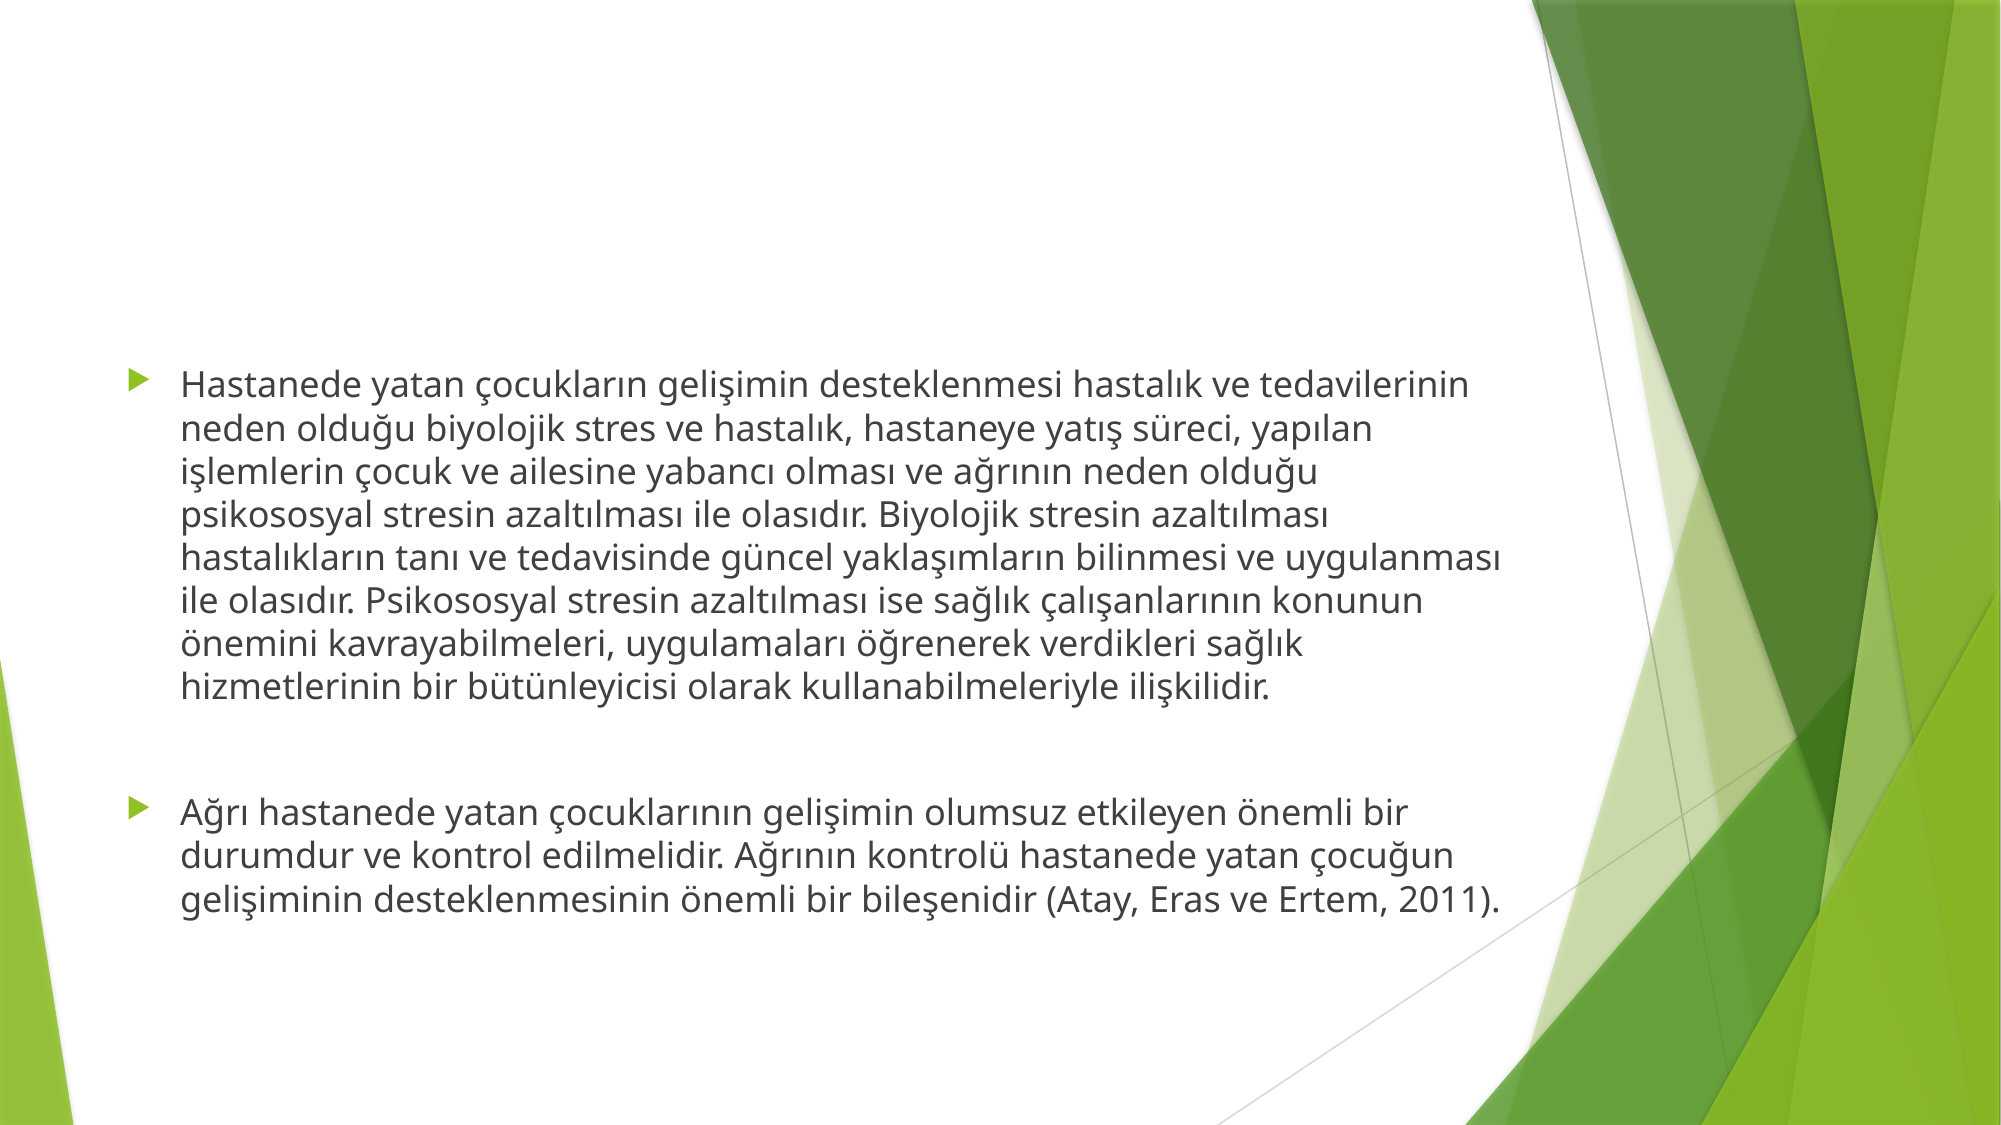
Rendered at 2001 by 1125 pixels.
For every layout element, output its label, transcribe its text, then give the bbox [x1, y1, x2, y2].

list Hastanede yatan çocukların gelişimin desteklenmesi hastalık ve tedavilerinin neden olduğu biyolojik stres ve hastalık, hastaneye yatış süreci, yapılan işlemlerin çocuk ve ailesine yabancı olması ve ağrının neden olduğu psikososyal stresin azaltılması ile olasıdır. Biyolojik stresin azaltılması hastalıkların tanı ve tedavisinde güncel yaklaşımların bilinmesi ve uygulanması ile olasıdır. Psikososyal stresin azaltılması ise sağlık çalışanlarının konunun önemini kavrayabilmeleri, uygulamaları öğrenerek verdikleri sağlık hizmetlerinin bir bütünleyicisi olarak kullanabilmeleriyle ilişkilidir. Ağrı hastanede yatan çocuklarının gelişimin olumsuz etkileyen önemli bir durumdur ve kontrol edilmelidir. Ağrının kontrolü hastanede yatan çocuğun gelişiminin desteklenmesinin önemli bir bileşenidir (Atay, Eras ve Ertem, 2011). [111, 354, 1522, 992]
